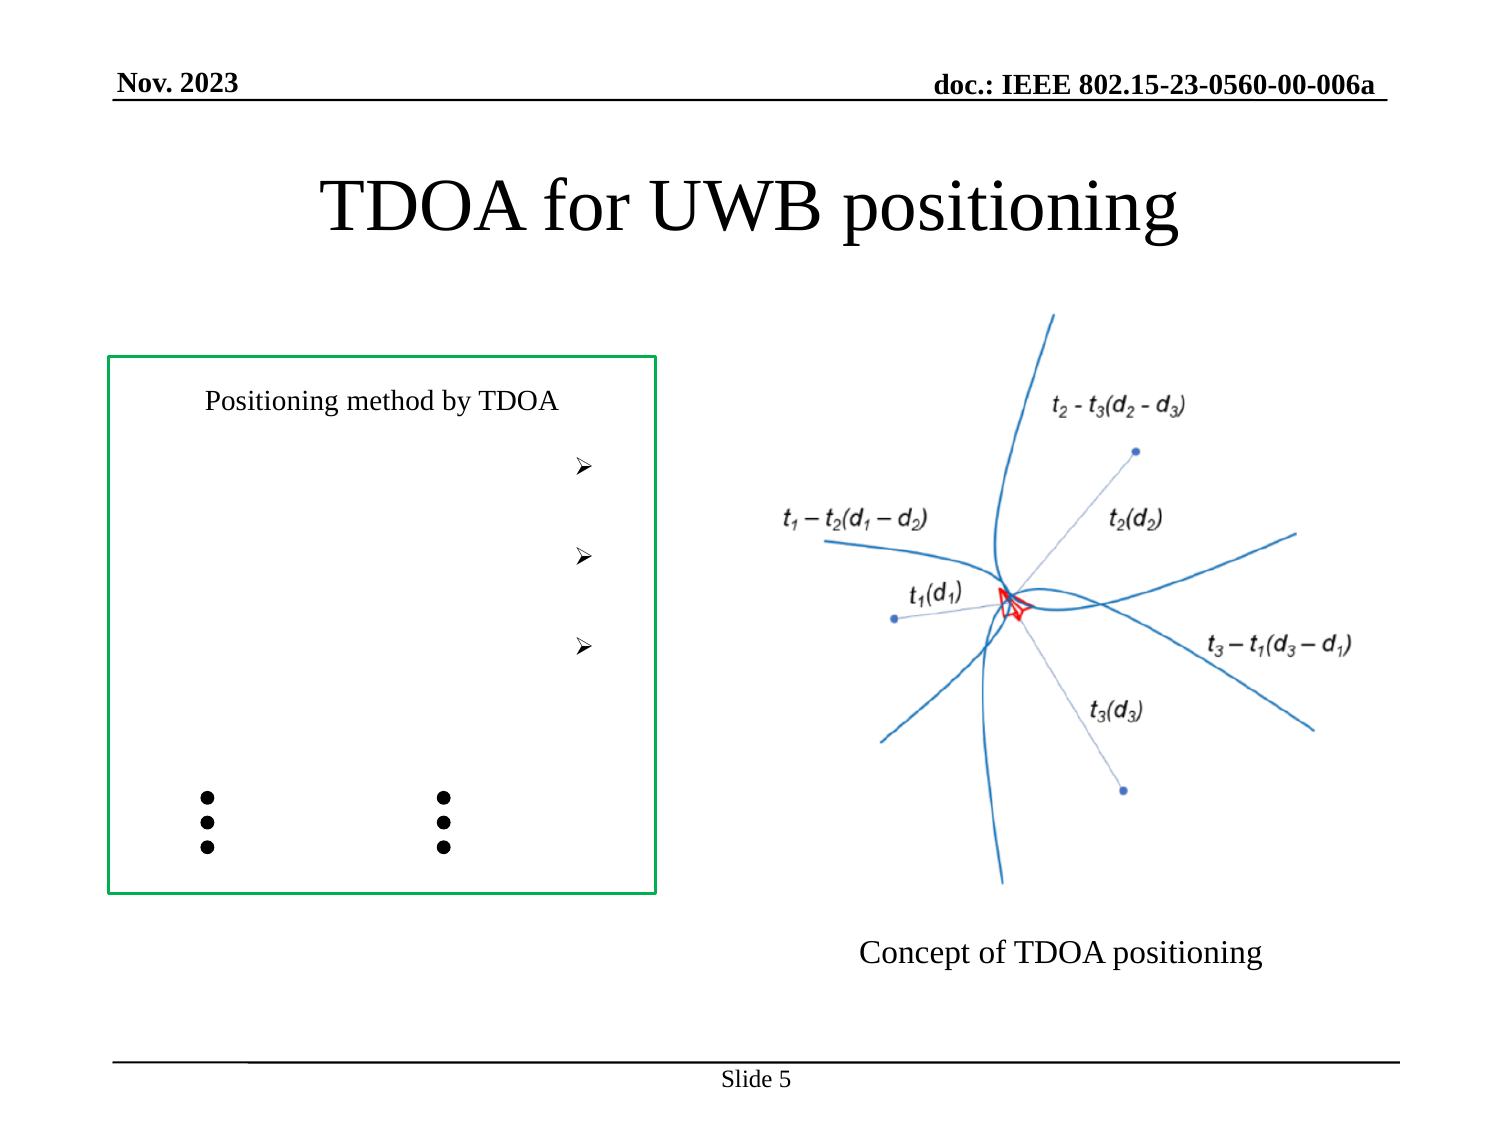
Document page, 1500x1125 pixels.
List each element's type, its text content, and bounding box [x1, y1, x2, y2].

text_box Concept of TDOA positioning [844, 922, 1279, 978]
text_box [108, 356, 656, 894]
title TDOA for UWB positioning [112, 112, 1388, 288]
picture [759, 291, 1363, 894]
slide_number Slide 5 [712, 1062, 800, 1093]
